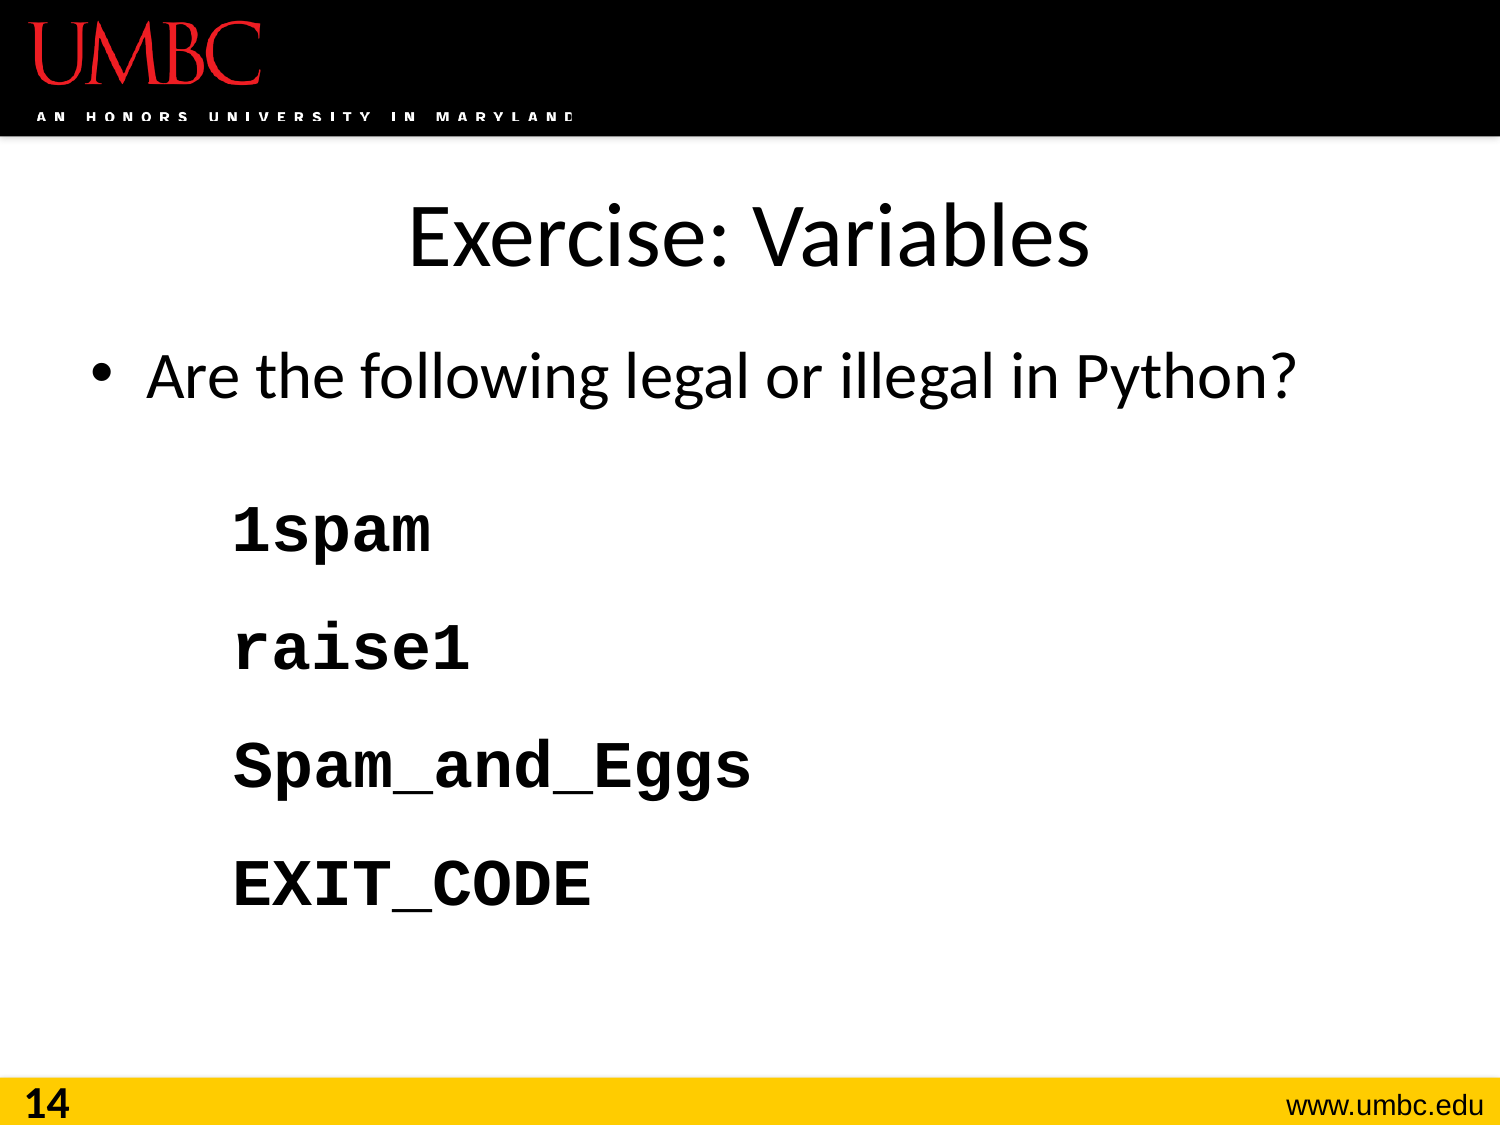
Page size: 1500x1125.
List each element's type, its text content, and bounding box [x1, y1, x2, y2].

list Are the following legal or illegal in Python? [75, 324, 1425, 1066]
text_box EXIT_CODE [217, 831, 608, 927]
slide_number 14 [0, 1065, 94, 1125]
title Exercise: Variables [75, 136, 1425, 324]
text_box 1spam [216, 477, 447, 572]
text_box Spam_and_Eggs [218, 713, 769, 809]
text_box raise1 [216, 595, 487, 691]
